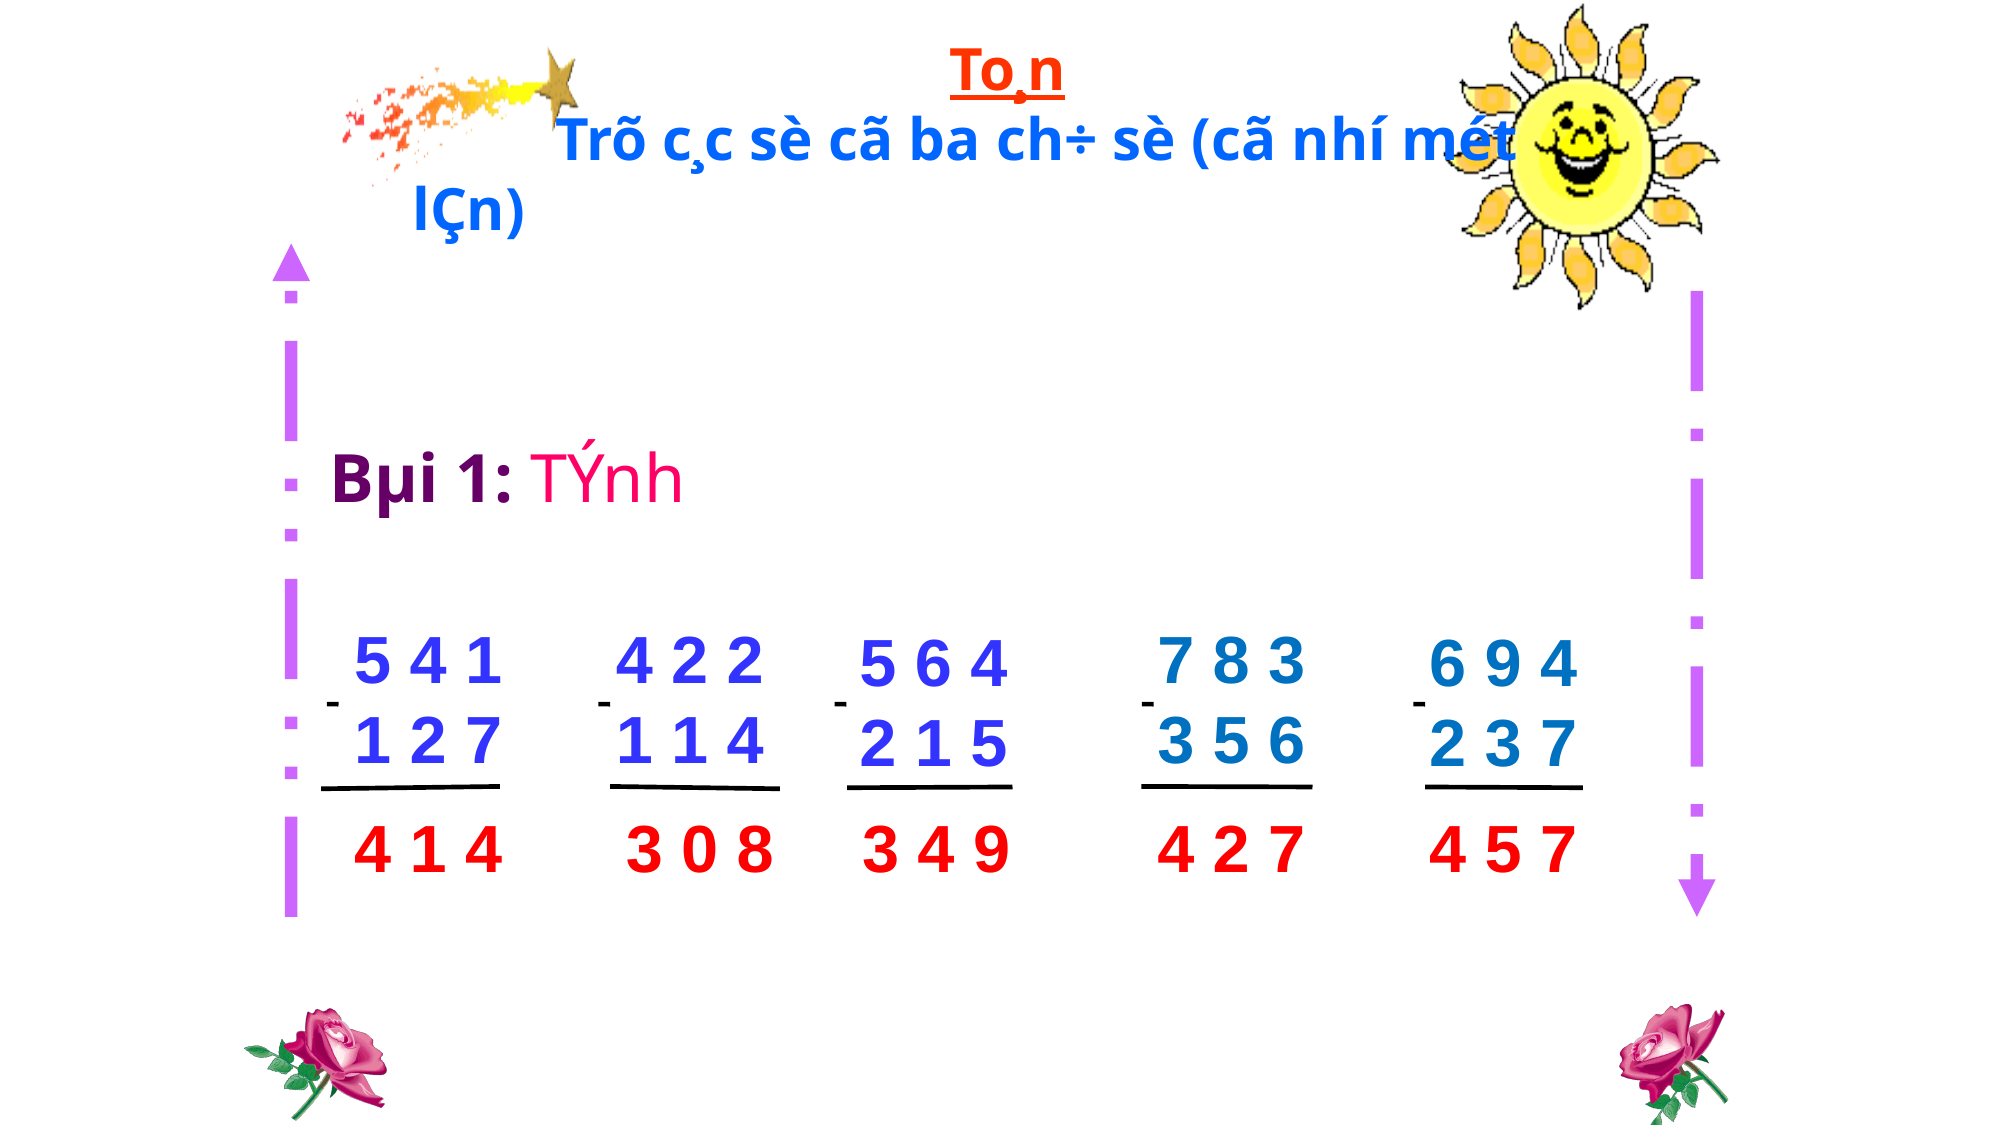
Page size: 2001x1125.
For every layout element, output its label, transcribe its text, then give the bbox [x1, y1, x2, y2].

text_box 5 6 4 2 1 5 [844, 611, 1041, 787]
text_box 3 4 9 [847, 798, 1025, 893]
text_box [1690, 904, 1704, 917]
text_box 7 8 3 3 5 6 [1142, 609, 1321, 785]
text_box To¸n Trõ c¸c sè cã ba ch÷ sè (cã nhí mét lÇn) [397, 24, 1410, 250]
picture [1415, 0, 1751, 326]
text_box 4 2 7 [1142, 798, 1321, 893]
text_box 4 2 2 1 1 4 [601, 609, 779, 785]
picture [290, 42, 604, 221]
text_box 4 1 4 [339, 798, 518, 894]
picture [231, 981, 411, 1125]
text_box 6 9 4 2 3 7 [1414, 611, 1593, 787]
text_box 4 5 7 [1414, 798, 1593, 893]
text_box Bµi 1: TÝnh [314, 383, 1863, 524]
text_box [285, 243, 298, 259]
text_box 3 0 8 [611, 798, 789, 894]
text_box 5 4 1 1 2 7 [339, 609, 518, 785]
picture [1589, 980, 1769, 1125]
